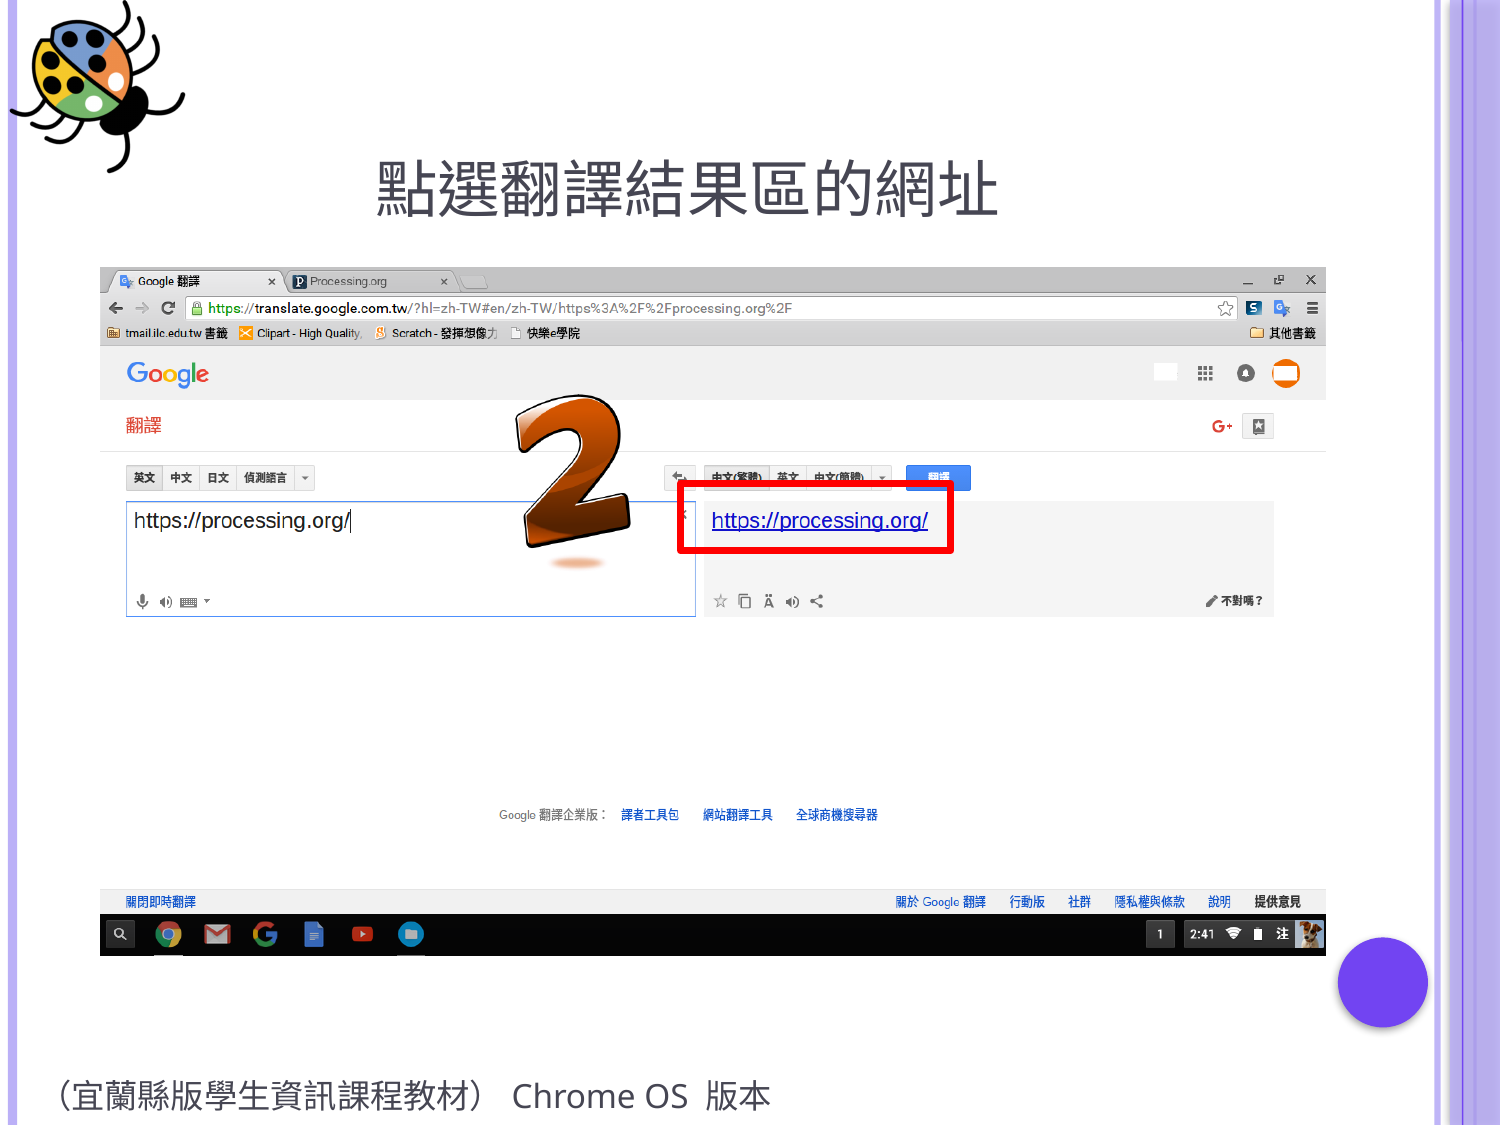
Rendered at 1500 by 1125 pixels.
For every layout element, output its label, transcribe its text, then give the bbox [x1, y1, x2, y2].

picture [0, 0, 169, 176]
footer （宜蘭縣版學生資訊課程教材）Chrome OS 版本 [23, 1065, 809, 1125]
title 點選翻譯結果區的網址 [75, 45, 1300, 233]
picture [99, 266, 1326, 957]
